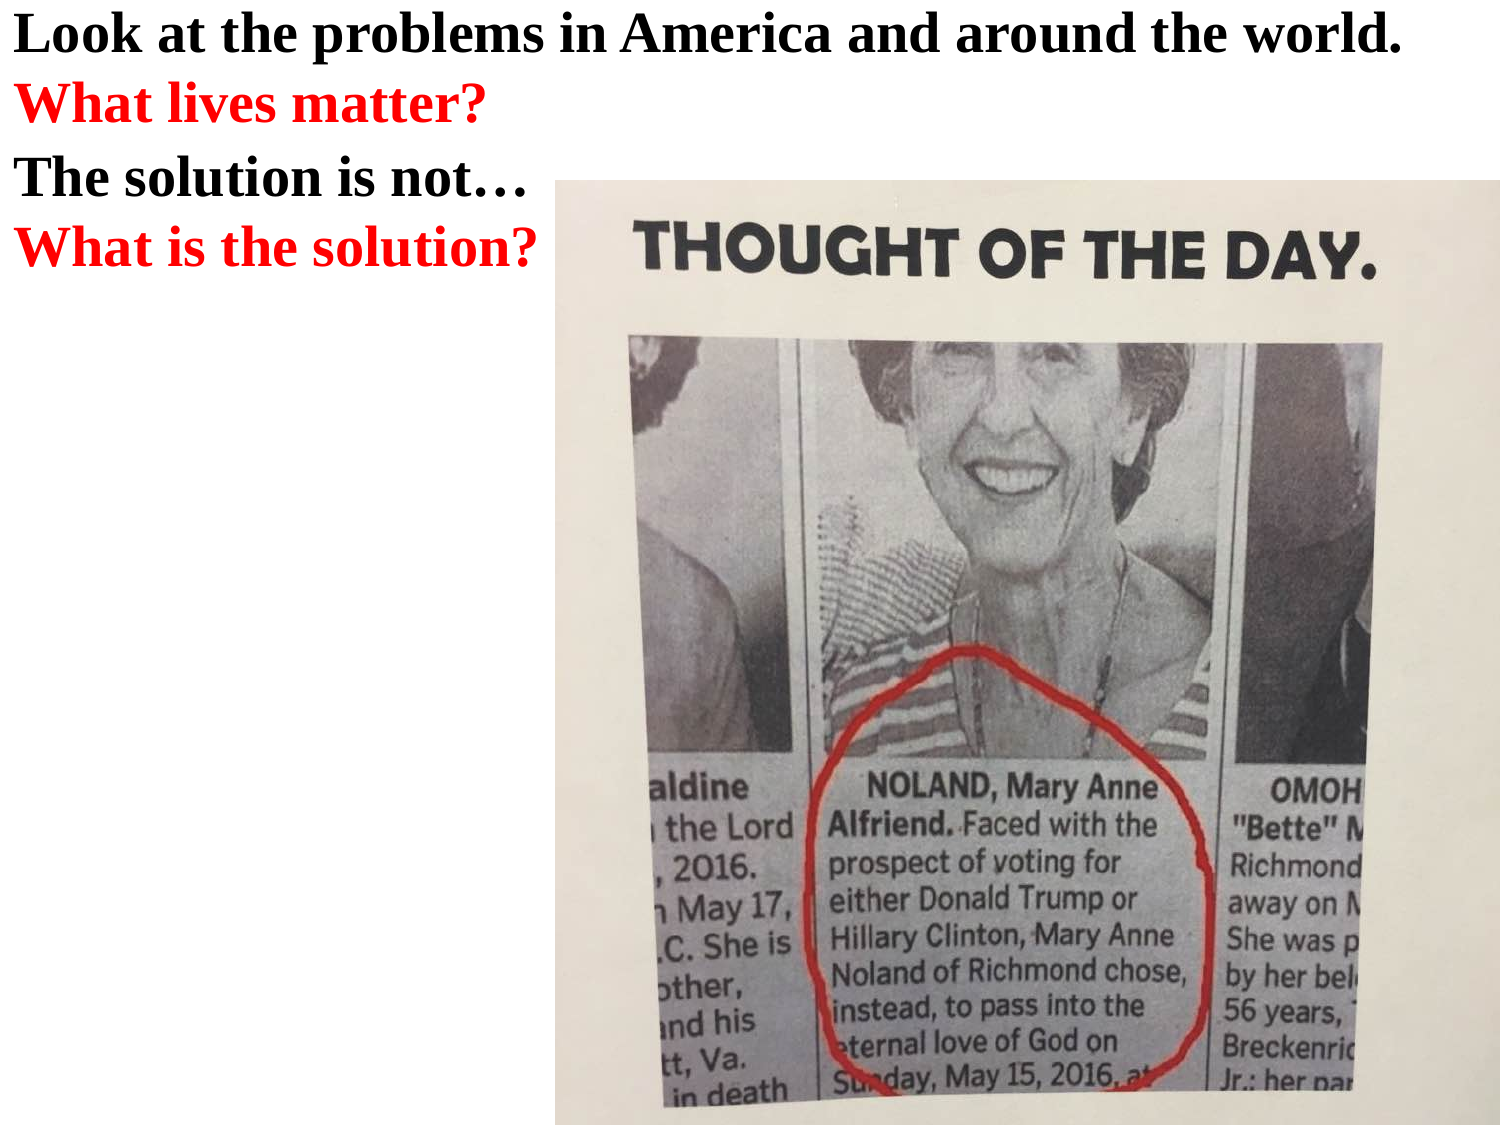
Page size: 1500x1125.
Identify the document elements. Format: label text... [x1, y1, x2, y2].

picture [555, 180, 1500, 1125]
text_box Look at the problems in America and around the world. What lives matter? [0, 0, 1499, 131]
text_box The solution is not… What is the solution? [0, 131, 1500, 286]
